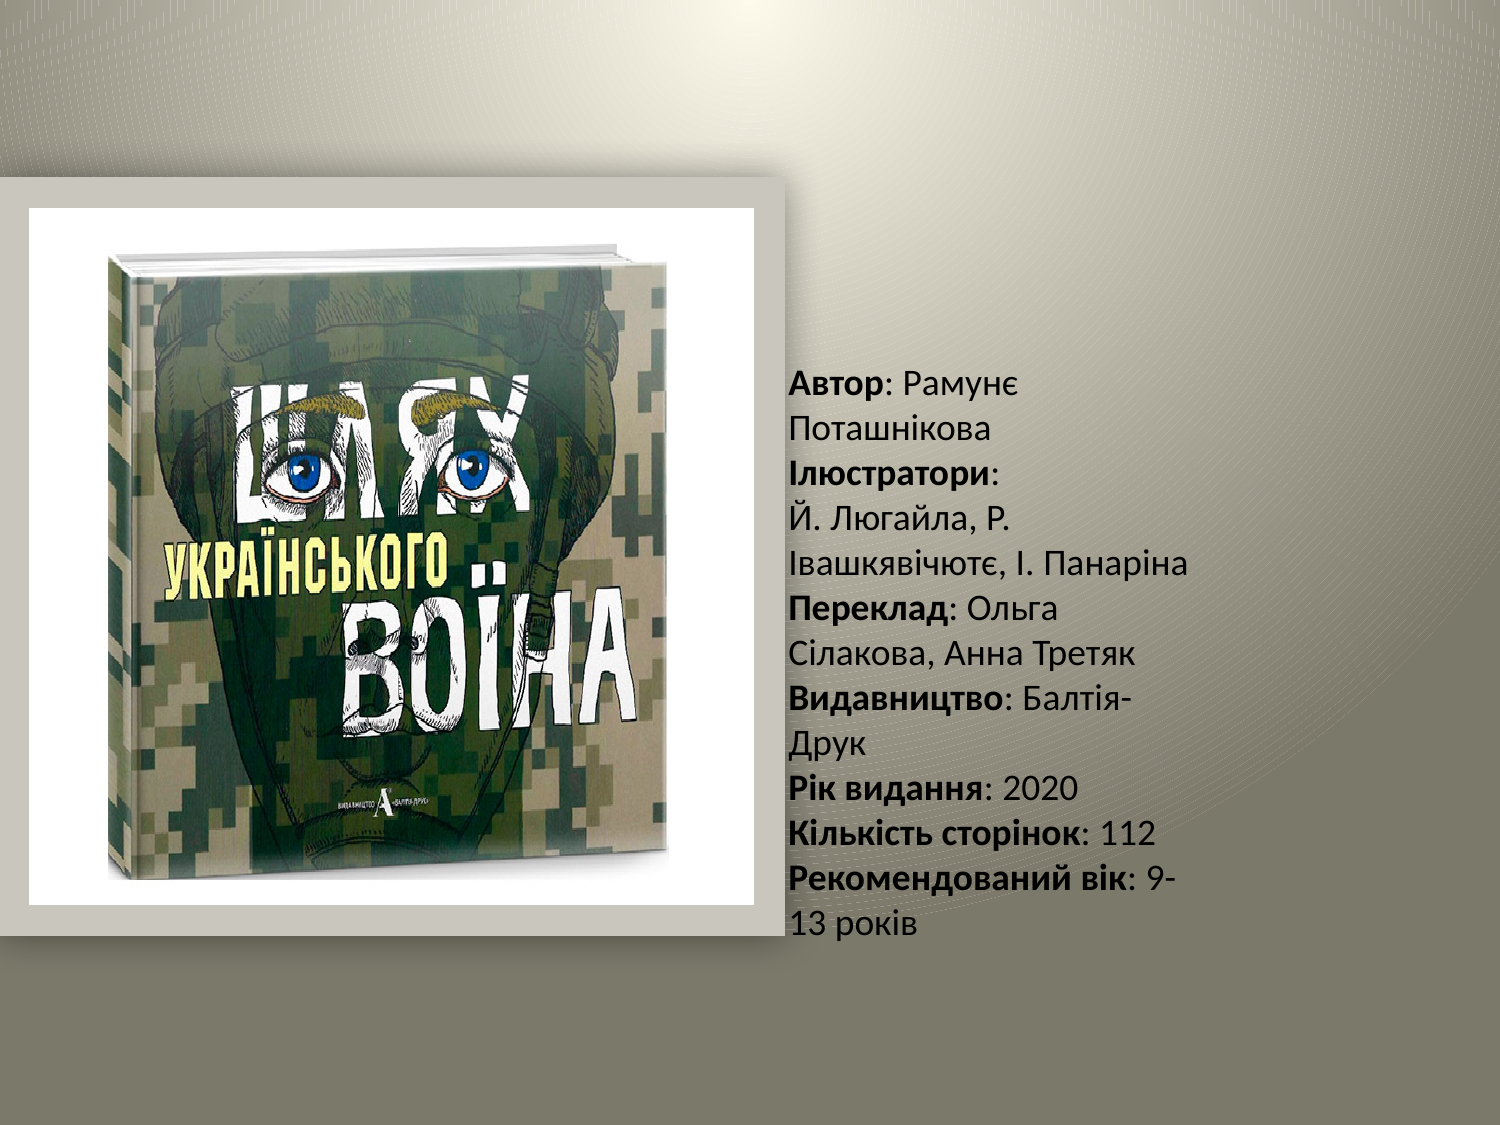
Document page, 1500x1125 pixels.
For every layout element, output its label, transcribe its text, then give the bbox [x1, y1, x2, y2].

text_box Автор: Рамунє Поташнікова Ілюстратори: Й. Люгайла, Р. Івашкявічютє, І. Панаріна Переклад: Ольга Сілакова, Анна Третяк Видавництво: Балтія-Друк Рік видання: 2020 Кількість сторінок: 112 Рекомендований вік: 9-13 років [773, 350, 1211, 951]
picture [29, 207, 755, 906]
